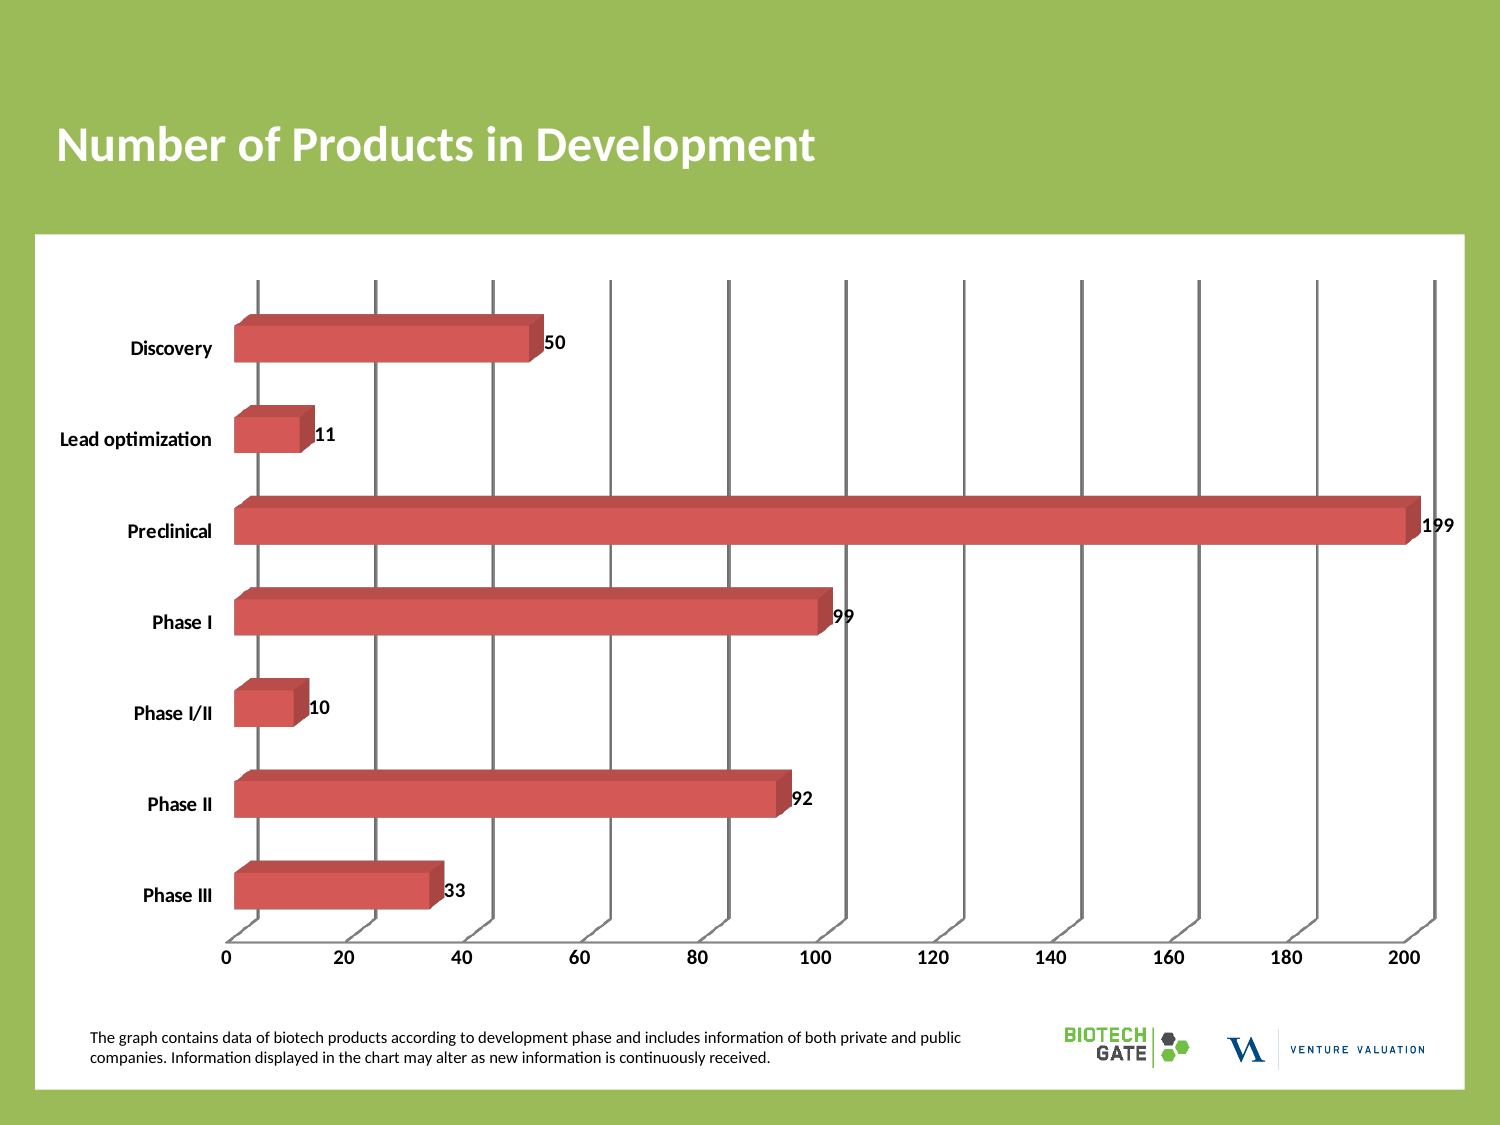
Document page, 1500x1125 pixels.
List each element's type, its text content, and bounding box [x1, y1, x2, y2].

chart [0, 232, 1499, 1000]
title Number of Products in Development [41, 47, 1392, 230]
text_box The graph contains data of biotech products according to development phase and includes information of both private and public companies. Information displayed in the chart may alter as new information is continuously received. [75, 1008, 1034, 1097]
picture [1227, 1029, 1424, 1070]
picture [1062, 1025, 1191, 1070]
